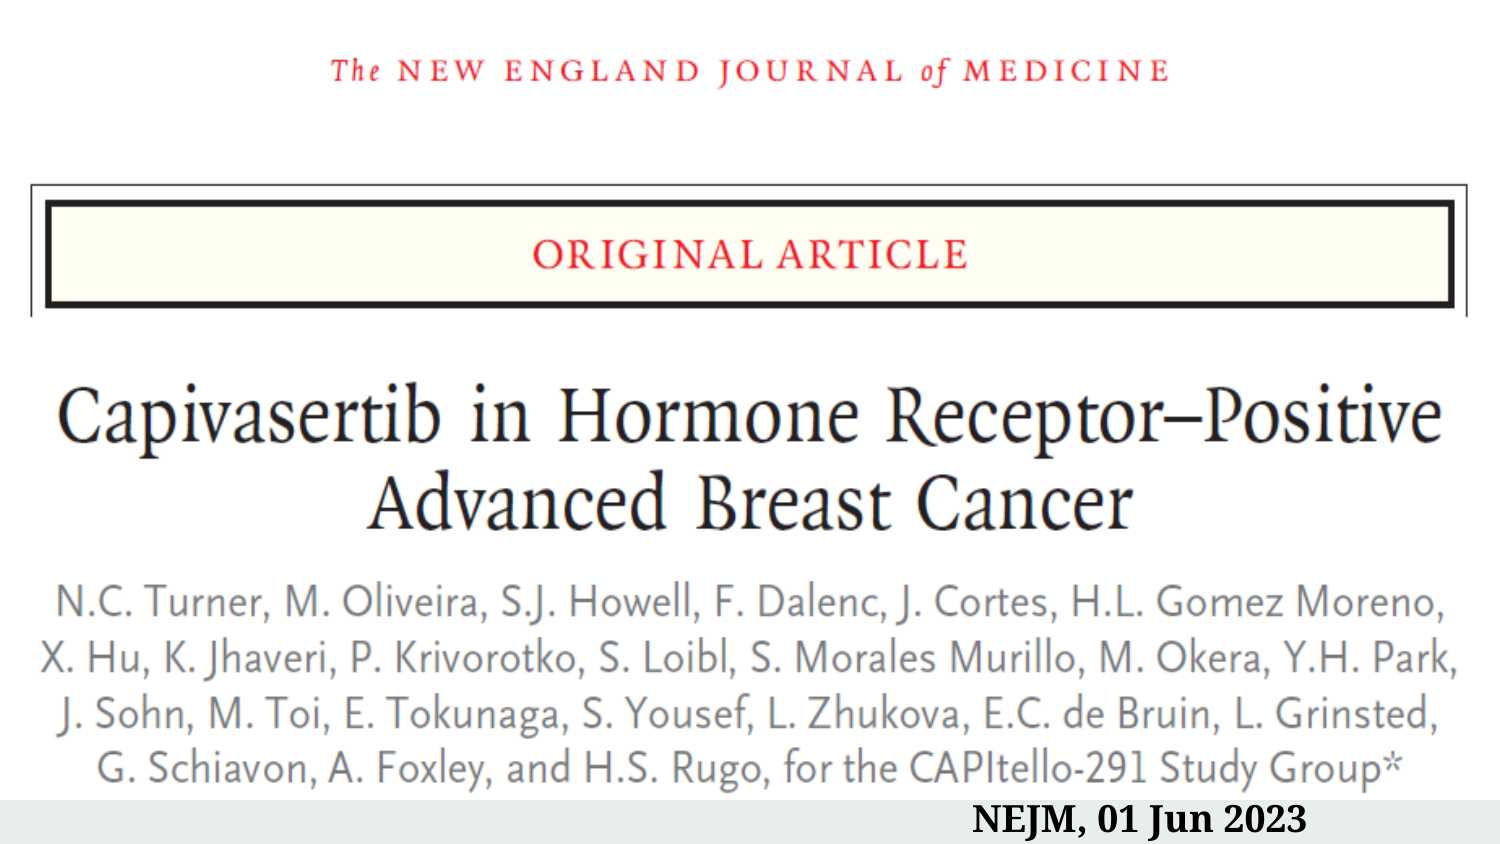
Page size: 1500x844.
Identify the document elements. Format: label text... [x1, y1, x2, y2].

text_box NEJM, 01 Jun 2023 [957, 808, 1500, 844]
picture [0, 0, 1500, 800]
